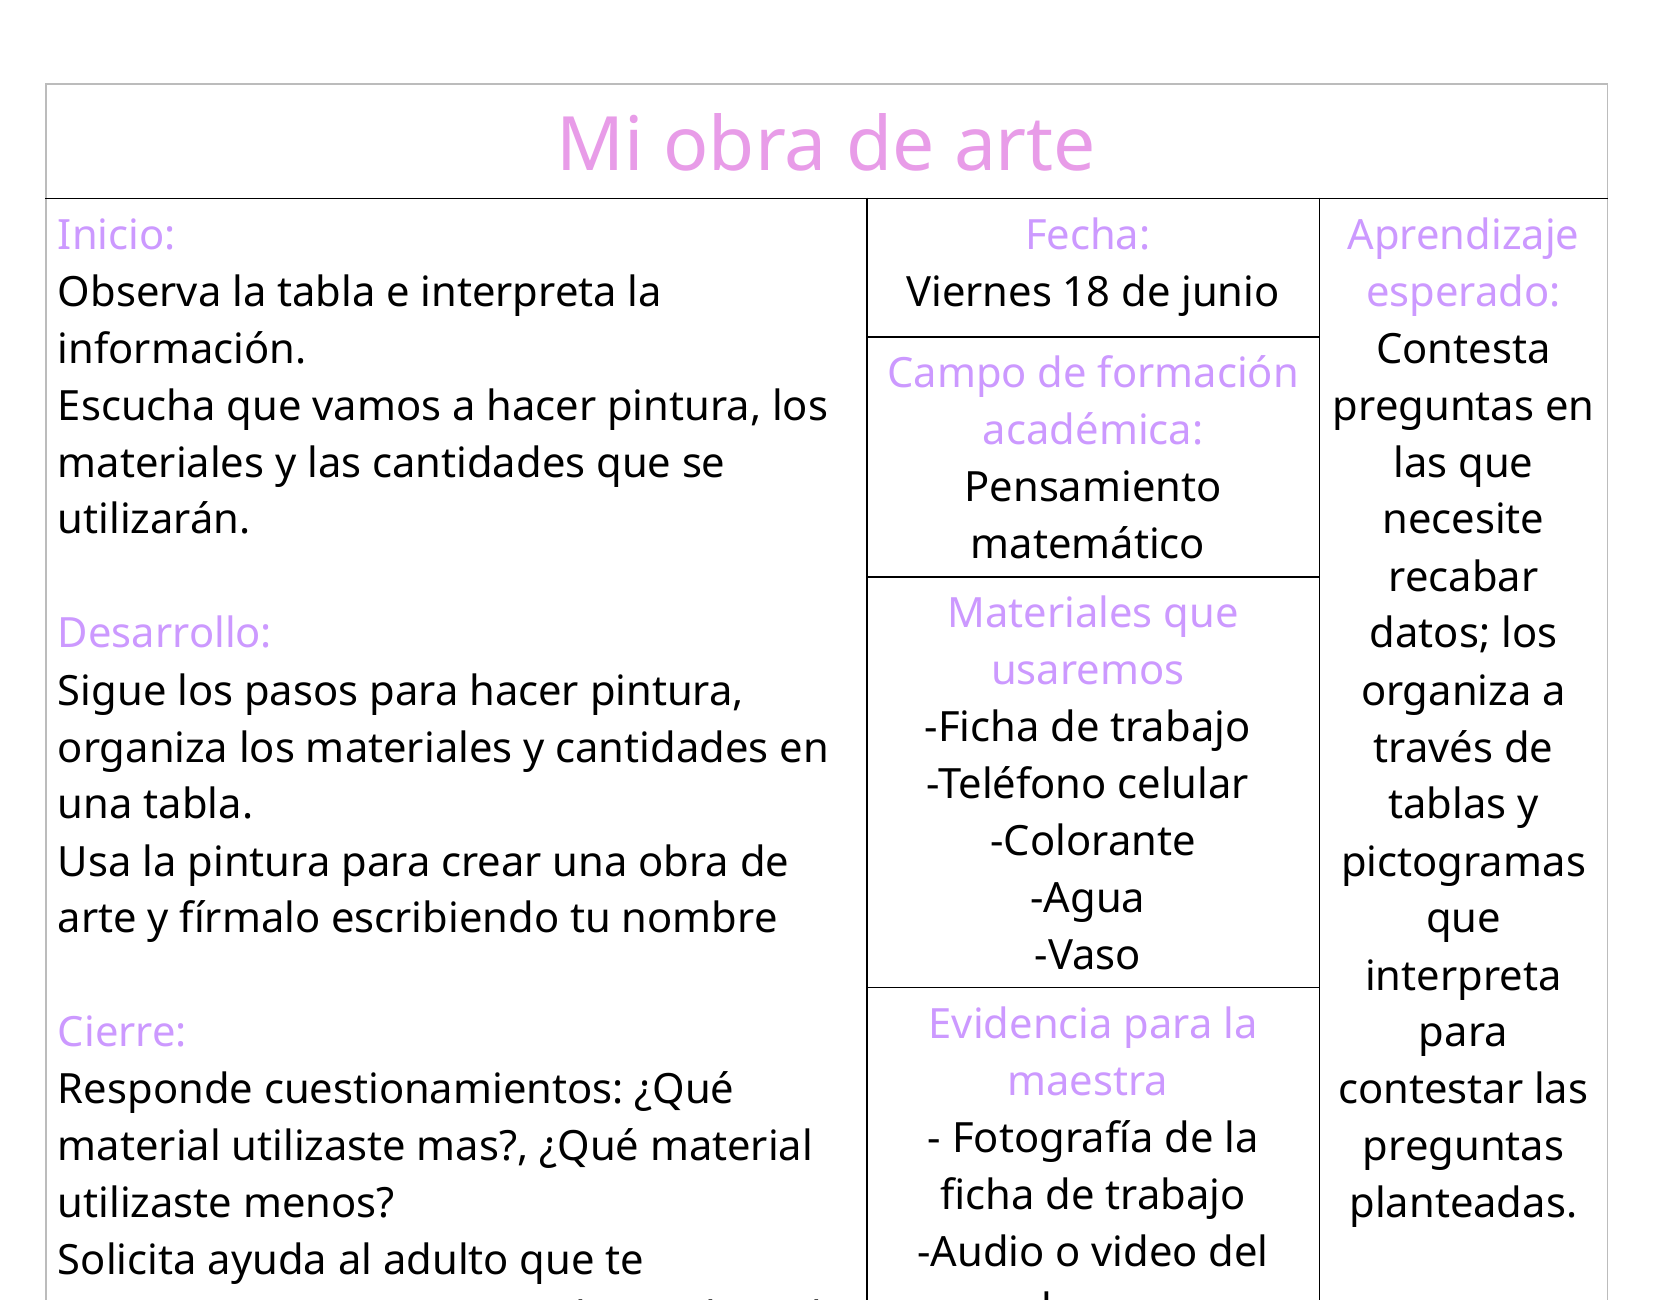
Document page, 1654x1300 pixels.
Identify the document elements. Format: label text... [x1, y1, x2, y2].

table_cell Materiales que usaremos -Ficha de trabajo -Teléfono celular -Colorante -Agua -Vaso [868, 578, 1319, 987]
table_cell Fecha: Viernes 18 de junio [868, 199, 1319, 336]
table_cell Evidencia para la maestra - Fotografía de la ficha de trabajo -Audio o video del alumno [868, 988, 1319, 1300]
table_cell Inicio: Observa la tabla e interpreta la información. Escucha que vamos a hacer pintura, los materiales y las cantidades que se utilizarán. Desarrollo: Sigue los pasos para hacer pintura, organiza los materiales y cantidades en una tabla. Usa la pintura para crear una obra de arte y fírmalo escribiendo tu nombre Cierre: Responde cuestionamientos: ¿Qué material utilizaste mas?, ¿Qué material utilizaste menos? Solicita ayuda al adulto que te acompaña para que te grabe explicando como hiciste la pintura y compartiendo tu obra de arte [47, 199, 866, 1300]
table_header Mi obra de arte [47, 85, 1607, 198]
table_cell Aprendizaje esperado: Contesta preguntas en las que necesite recabar datos; los organiza a través de tablas y pictogramas que interpreta para contestar las preguntas planteadas. [1320, 199, 1607, 1300]
table_cell Campo de formación académica: Pensamiento matemático [868, 338, 1319, 576]
